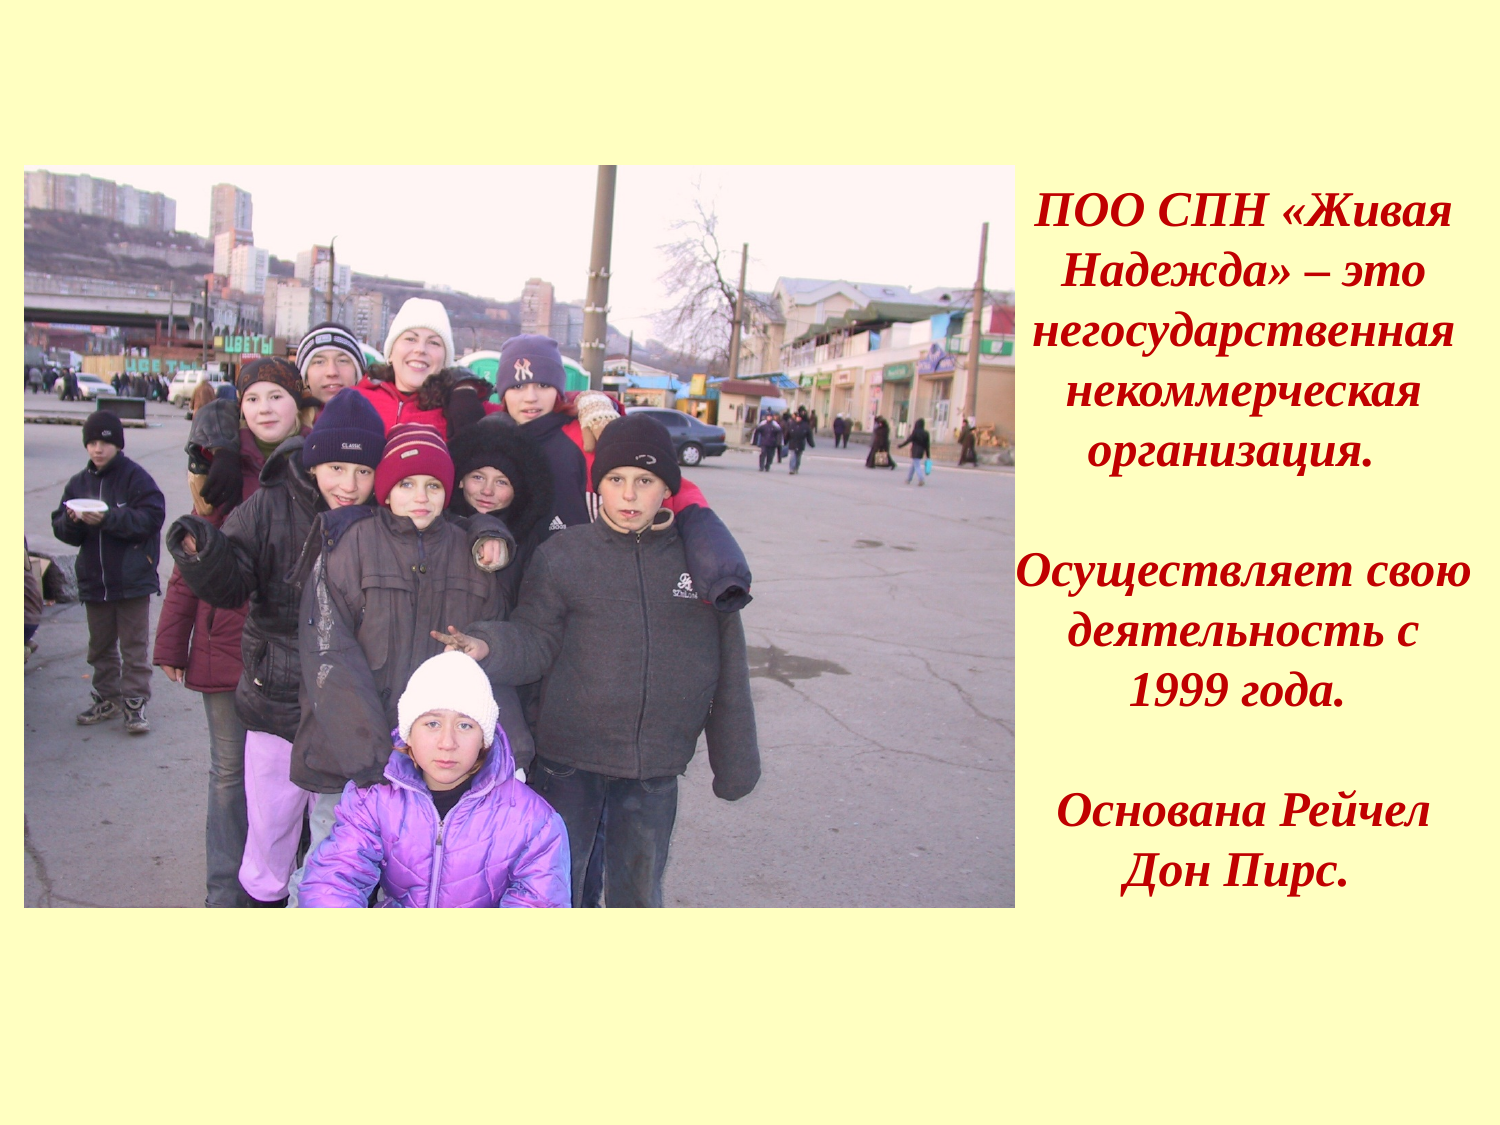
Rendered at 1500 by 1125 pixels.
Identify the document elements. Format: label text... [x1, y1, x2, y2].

title ПОО СПН «Живая Надежда» – это негосударственная некоммерческая организация. Осуществляет свою деятельность с 1999 года. Основана Рейчел Дон Пирс. [999, 154, 1488, 919]
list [24, 165, 1016, 909]
